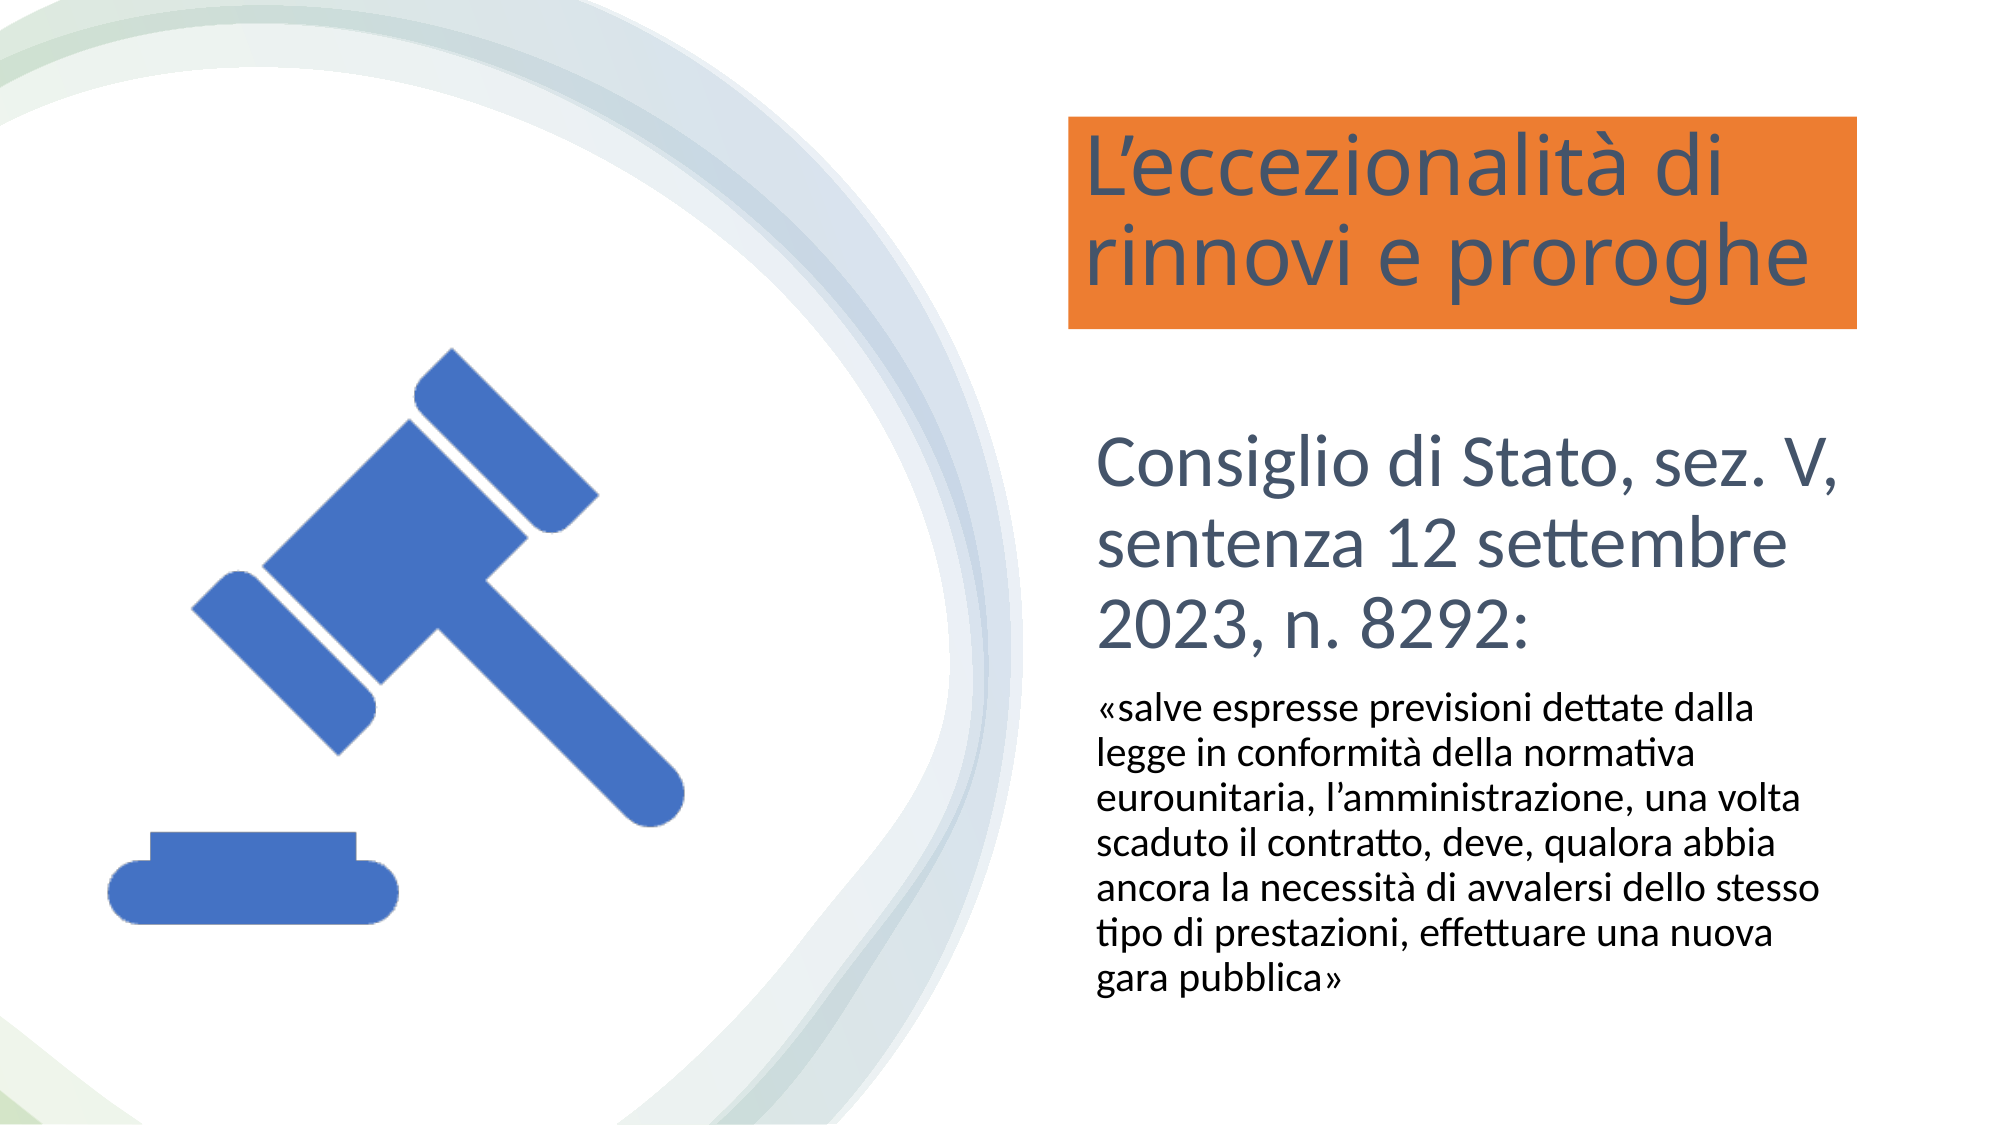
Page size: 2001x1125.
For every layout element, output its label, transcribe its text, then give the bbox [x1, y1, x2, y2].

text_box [0, 0, 1023, 1125]
title L’eccezionalità di rinnovi e proroghe [1068, 116, 1857, 330]
text_box [1023, 0, 2000, 1125]
list Consiglio di Stato, sez. V, sentenza 12 settembre 2023, n. 8292: «salve espresse previsioni dettate dalla legge in conformità della normativa eurounitaria, l’amministrazione, una volta scaduto il contratto, deve, qualora abbia ancora la necessità di avvalersi dello stesso tipo di prestazioni, effettuare una nuova gara pubblica» [1081, 362, 1870, 1009]
